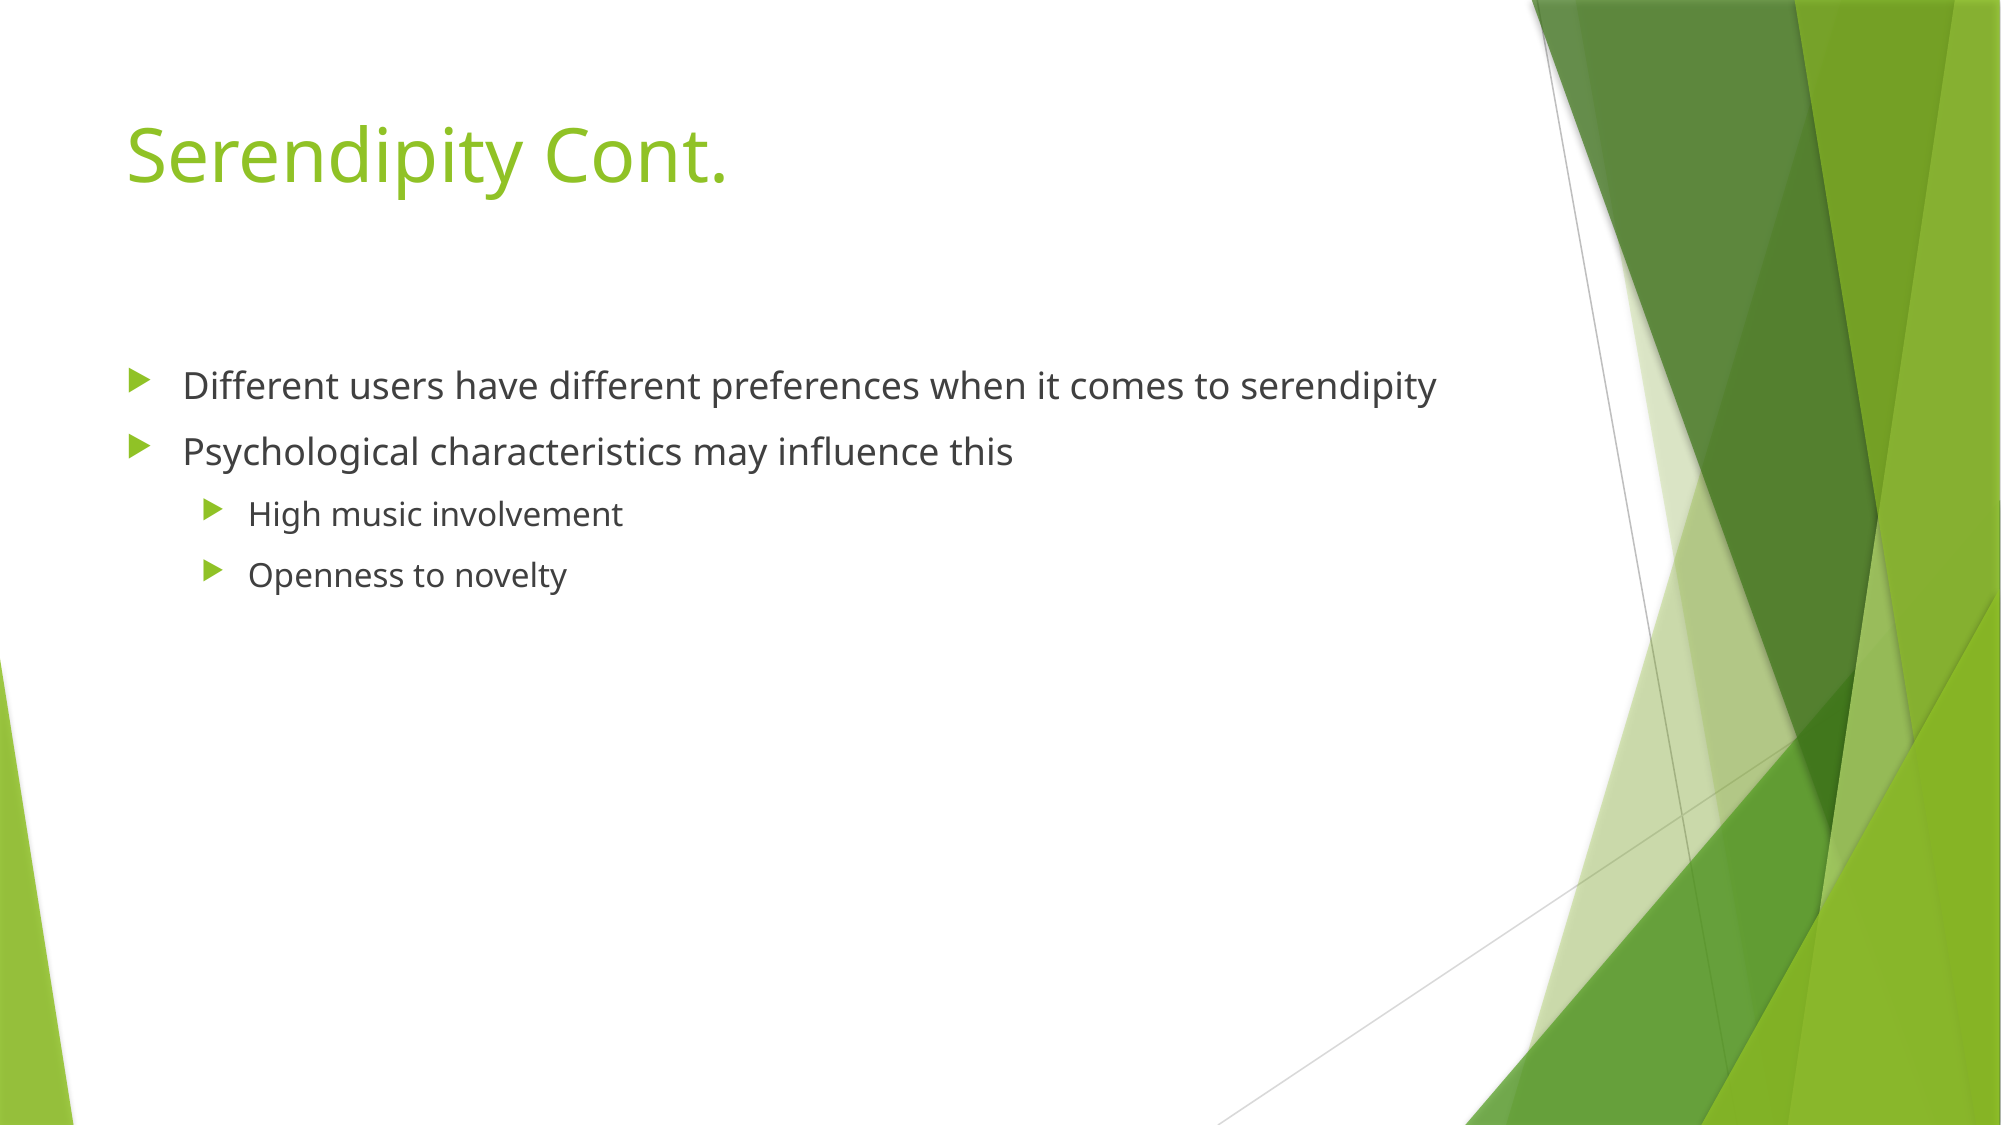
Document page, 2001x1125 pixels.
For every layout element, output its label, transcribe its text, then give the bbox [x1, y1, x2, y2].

title Serendipity Cont. [111, 99, 1522, 317]
list Different users have different preferences when it comes to serendipity Psychological characteristics may influence this High music involvement Openness to novelty [111, 354, 1522, 992]
